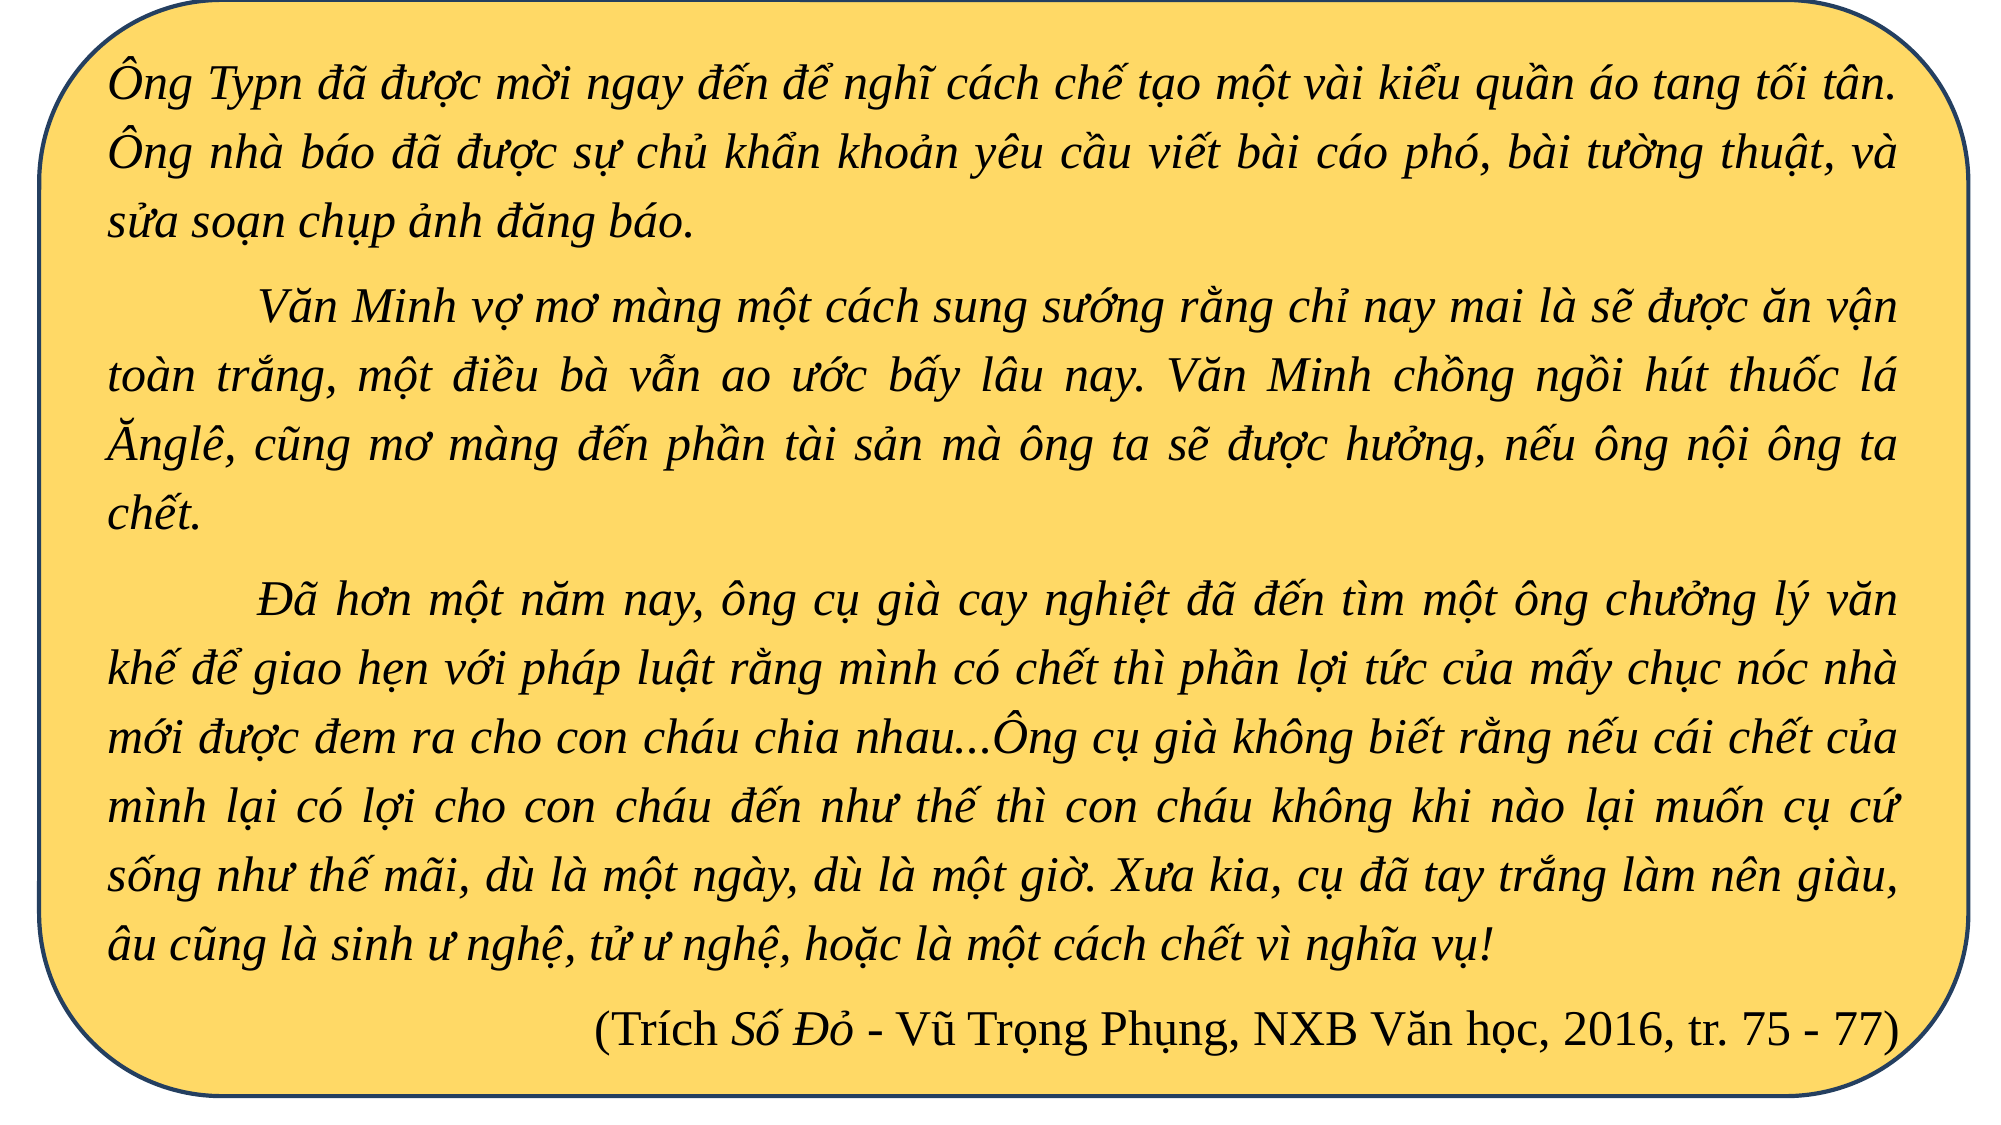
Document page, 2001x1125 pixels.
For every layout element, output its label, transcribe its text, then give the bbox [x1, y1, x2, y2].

text_box Ông Typn đã được mời ngay đến để nghĩ cách chế tạo một vài kiểu quần áo tang tối tân. Ông nhà báo đã được sự chủ khẩn khoản yêu cầu viết bài cáo phó, bài tường thuật, và sửa soạn chụp ảnh đăng báo. Văn Minh vợ mơ màng một cách sung sướng rằng chỉ nay mai là sẽ được ăn vận toàn trắng, một điều bà vẫn ao ước bấy lâu nay. Văn Minh chồng ngồi hút thuốc lá Ănglê, cũng mơ màng đến phần tài sản mà ông ta sẽ được hưởng, nếu ông nội ông ta chết. Đã hơn một năm nay, ông cụ già cay nghiệt đã đến tìm một ông chưởng lý văn khế để giao hẹn với pháp luật rằng mình có chết thì phần lợi tức của mấy chục nóc nhà mới được đem ra cho con cháu chia nhau...Ông cụ già không biết rằng nếu cái chết của mình lại có lợi cho con cháu đến như thế thì con cháu không khi nào lại muốn cụ cứ sống như thế mãi, dù là một ngày, dù là một giờ. Xưa kia, cụ đã tay trắng làm nên giàu, âu cũng là sinh ư nghệ, tử ư nghệ, hoặc là một cách chết vì nghĩa vụ! (Trích Số Đỏ - Vũ Trọng Phụng, NXB Văn học, 2016, tr. 75 - 77) [39, 0, 1969, 1097]
